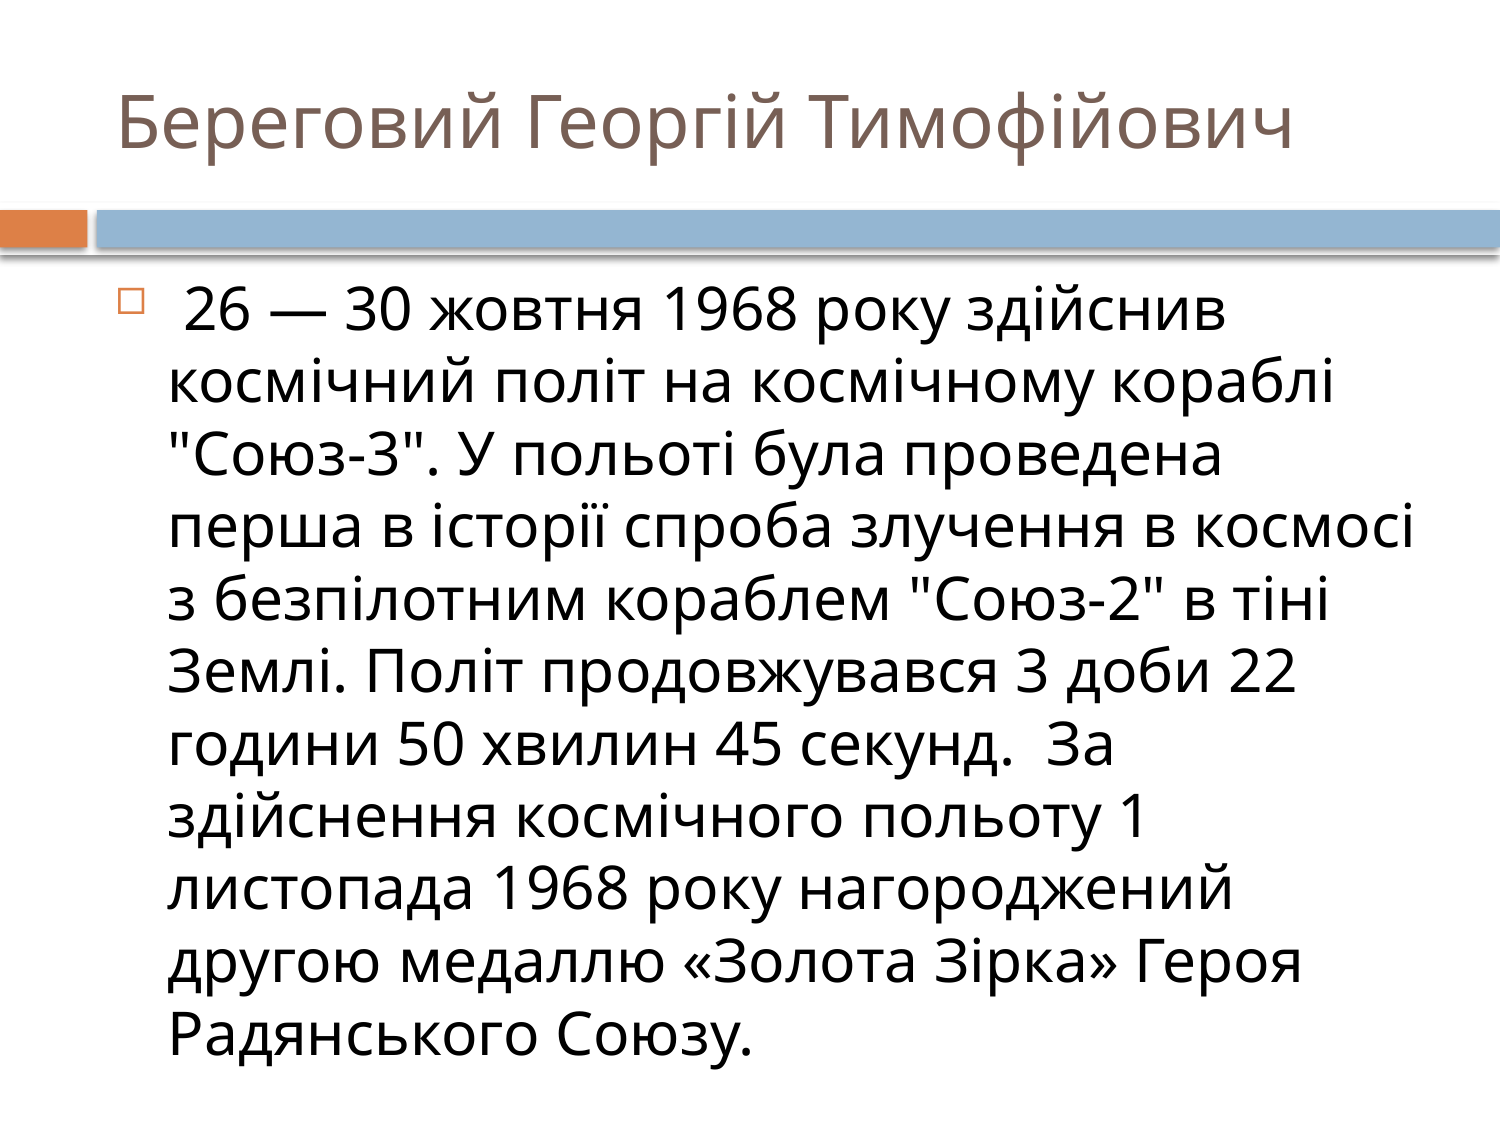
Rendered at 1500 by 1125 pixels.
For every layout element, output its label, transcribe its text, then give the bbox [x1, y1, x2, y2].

title Береговий Георгій Тимофійович [100, 37, 1438, 200]
list 26 — 30 жовтня 1968 року здійснив космічний політ на космічному кораблі "Союз-3". У польоті була проведена перша в історії спроба злучення в космосі з безпілотним кораблем "Союз-2" в тіні Землі. Політ продовжувався 3 доби 22 години 50 хвилин 45 секунд. За здійснення космічного польоту 1 листопада 1968 року нагороджений другою медаллю «Золота Зірка» Героя Радянського Союзу. [100, 262, 1438, 1000]
